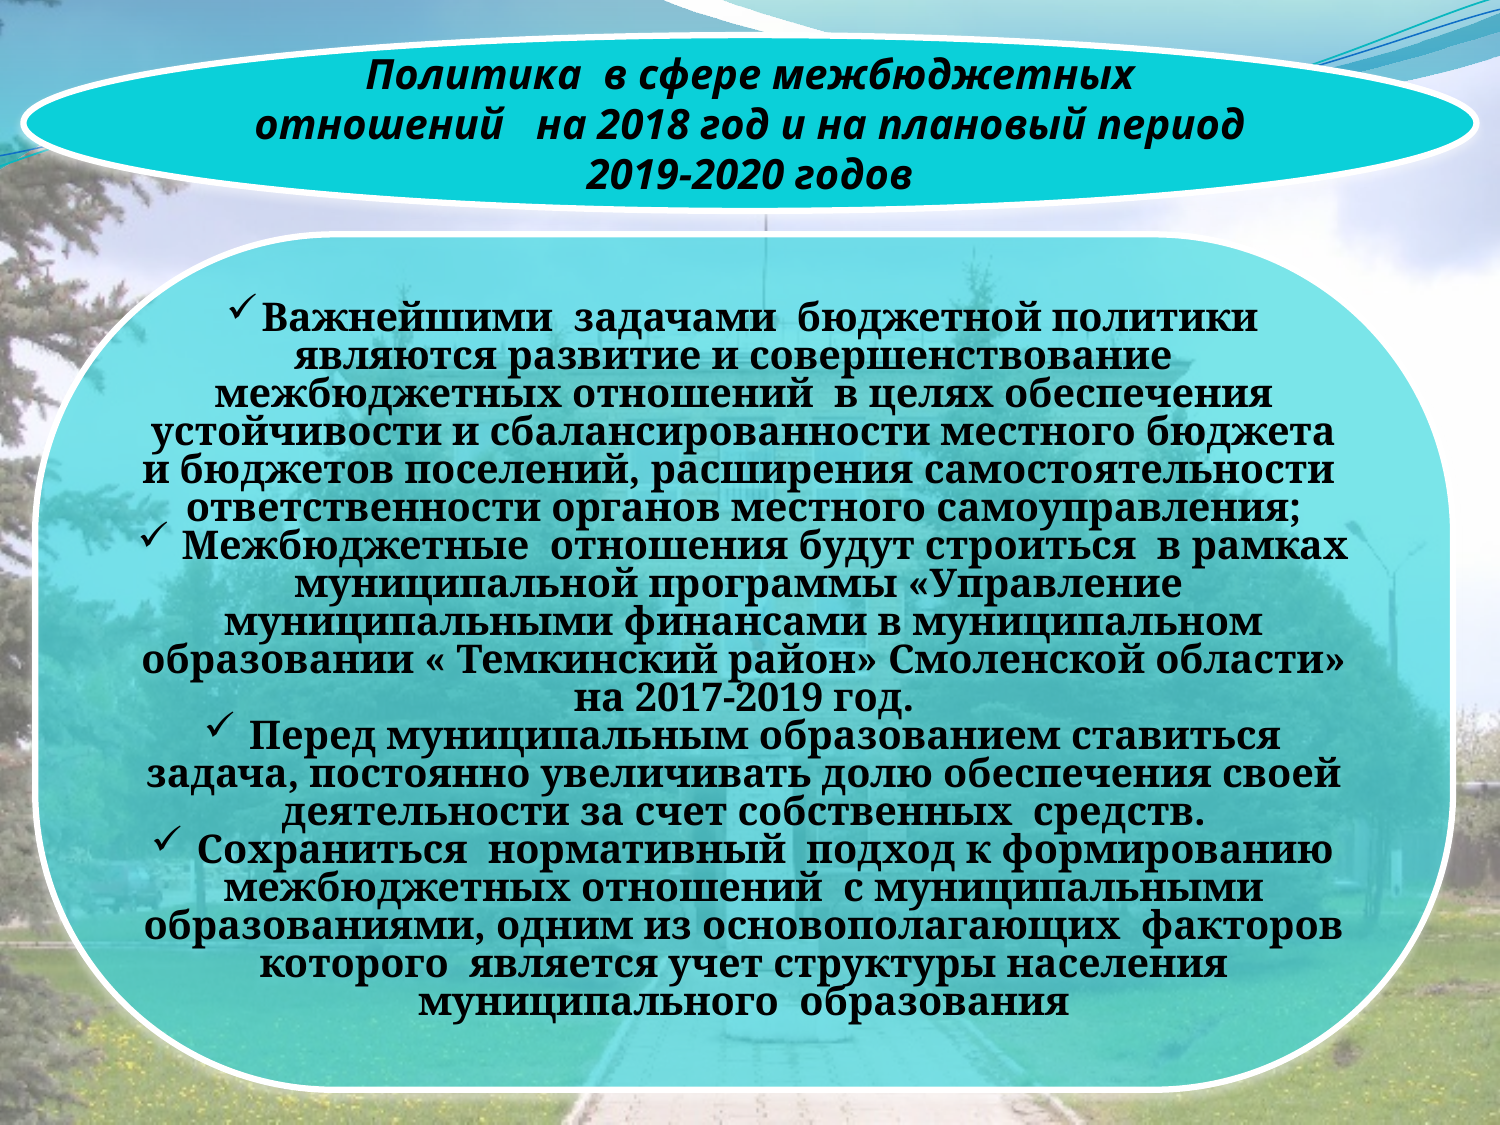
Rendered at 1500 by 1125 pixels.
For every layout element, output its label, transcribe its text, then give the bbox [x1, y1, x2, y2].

text_box Политика в сфере межбюджетных отношений на 2018 год и на плановый период 2019-2020 годов [20, 31, 1480, 215]
text_box Важнейшими задачами бюджетной политики являются развитие и совершенствование межбюджетных отношений в целях обеспечения устойчивости и сбалансированности местного бюджета и бюджетов поселений, расширения самостоятельности ответственности органов местного самоуправления; Межбюджетные отношения будут строиться в рамках муниципальной программы «Управление муниципальными финансами в муниципальном образовании « Темкинский район» Смоленской области» на 2017-2019 год. Перед муниципальным образованием ставиться задача, постоянно увеличивать долю обеспечения своей деятельности за счет собственных средств. Сохраниться нормативный подход к формированию межбюджетных отношений с муниципальными образованиями, одним из основополагающих факторов которого является учет структуры населения муниципального образования [32, 231, 1457, 1093]
